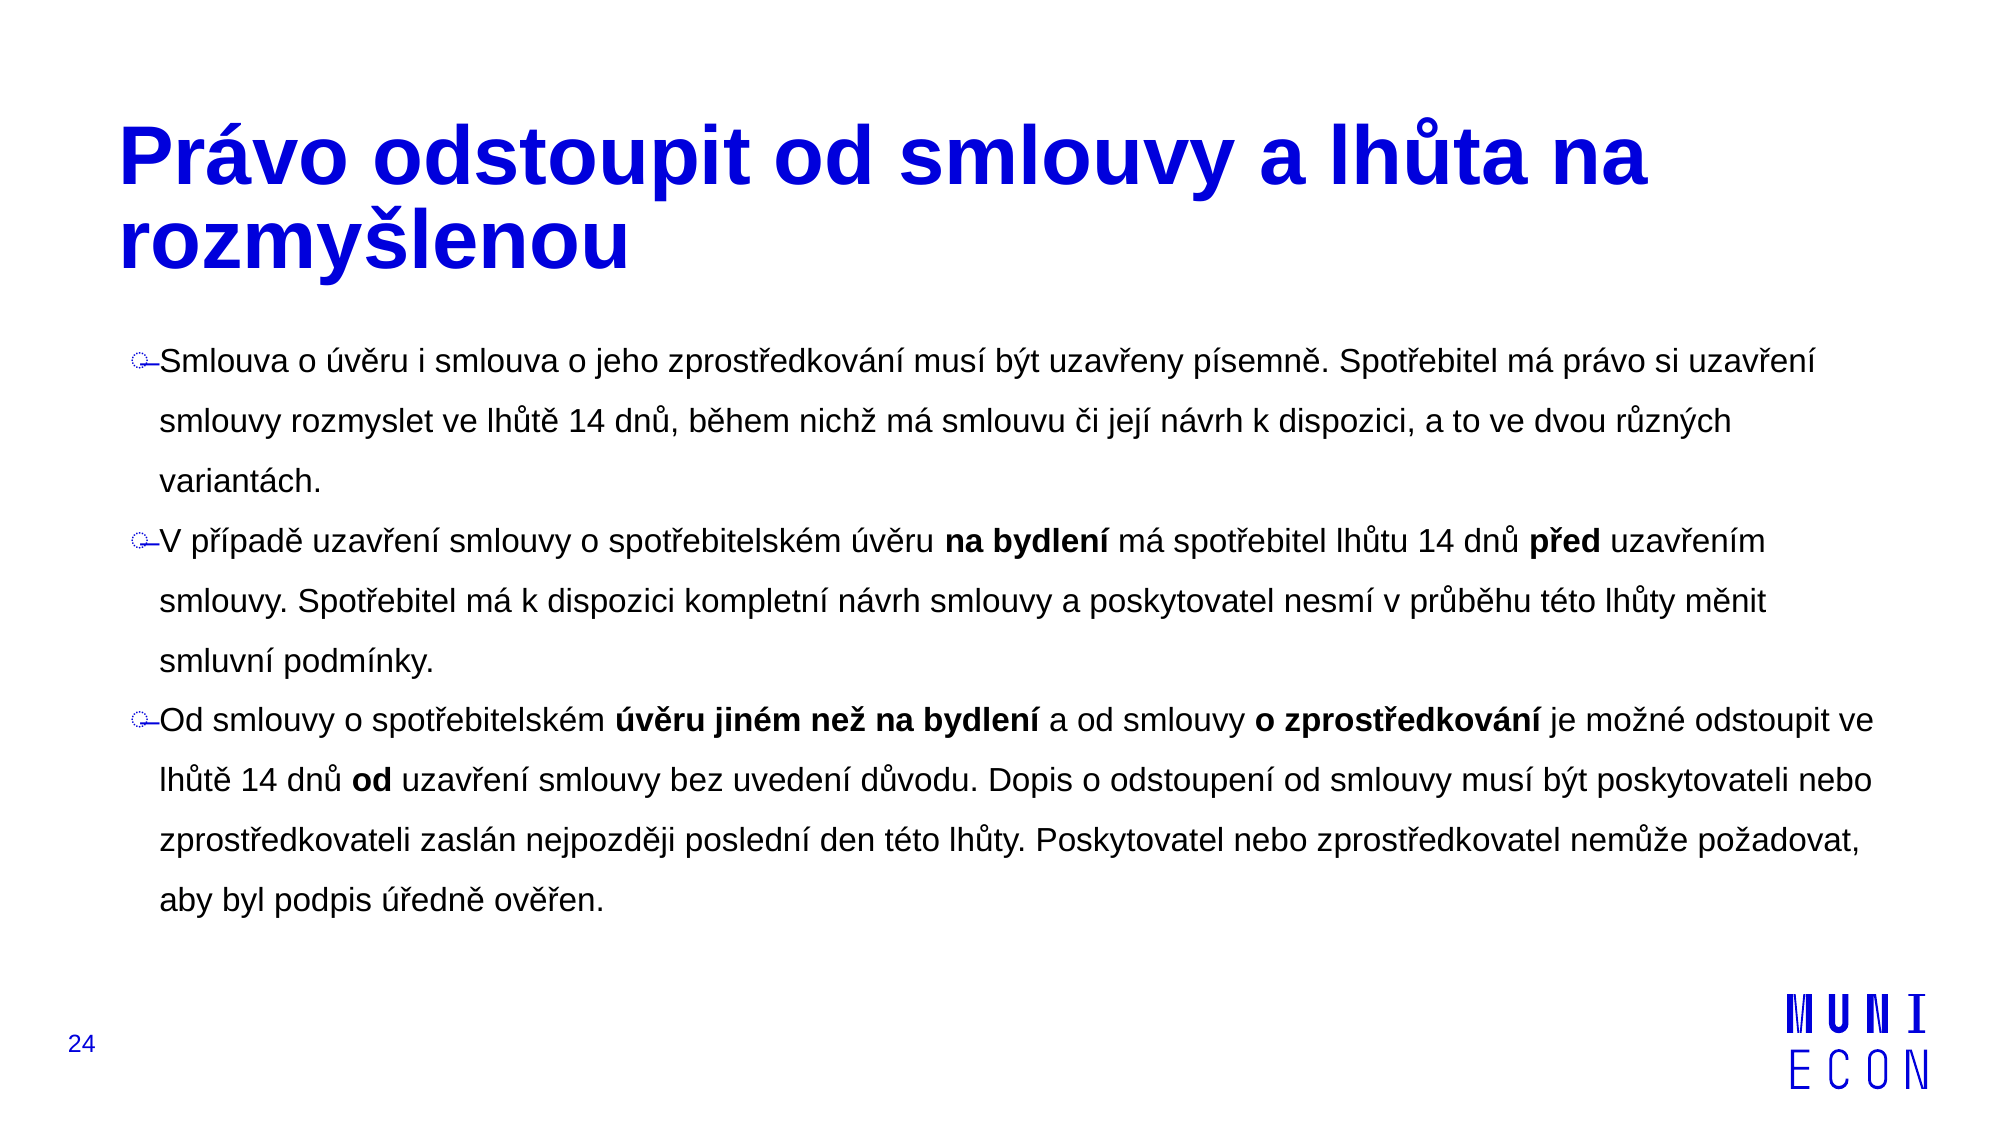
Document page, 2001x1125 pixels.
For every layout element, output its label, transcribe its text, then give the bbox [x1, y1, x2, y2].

title Právo odstoupit od smlouvy a lhůta na rozmyšlenou [118, 118, 1883, 193]
list Smlouva o úvěru i smlouva o jeho zprostředkování musí být uzavřeny písemně. Spotřebitel má právo si uzavření smlouvy rozmyslet ve lhůtě 14 dnů, během nichž má smlouvu či její návrh k dispozici, a to ve dvou různých variantách. V případě uzavření smlouvy o spotřebitelském úvěru na bydlení má spotřebitel lhůtu 14 dnů před uzavřením smlouvy. Spotřebitel má k dispozici kompletní návrh smlouvy a poskytovatel nesmí v průběhu této lhůty měnit smluvní podmínky. Od smlouvy o spotřebitelském úvěru jiném než na bydlení a od smlouvy o zprostředkování je možné odstoupit ve lhůtě 14 dnů od uzavření smlouvy bez uvedení důvodu. Dopis o odstoupení od smlouvy musí být poskytovateli nebo zprostředkovateli zaslán nejpozději poslední den této lhůty. Poskytovatel nebo zprostředkovatel nemůže požadovat, aby byl podpis úředně ověřen. [118, 319, 1883, 999]
slide_number 24 [67, 1021, 110, 1063]
